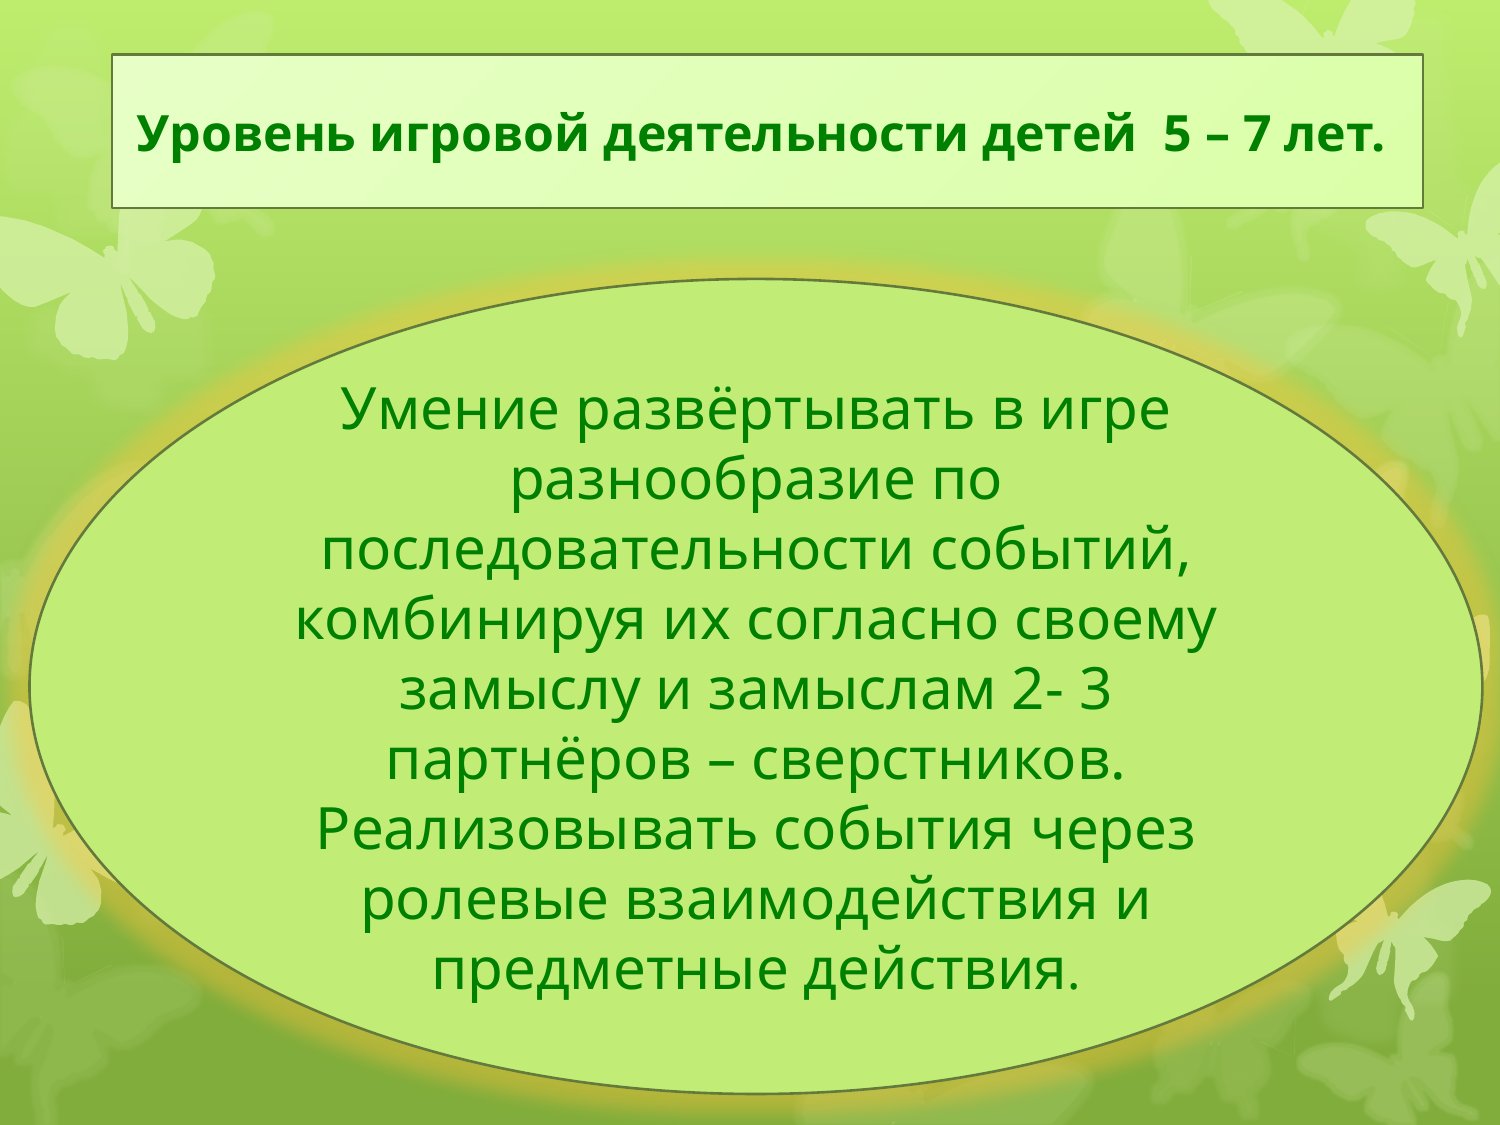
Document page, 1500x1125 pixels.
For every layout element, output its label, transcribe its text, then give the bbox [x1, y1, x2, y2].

text_box Умение развёртывать в игре разнообразие по последовательности событий, комбинируя их согласно своему замыслу и замыслам 2- 3 партнёров – сверстников. Реализовывать события через ролевые взаимодействия и предметные действия. [28, 277, 1484, 1096]
text_box Уровень игровой деятельности детей 5 – 7 лет. [111, 53, 1424, 209]
